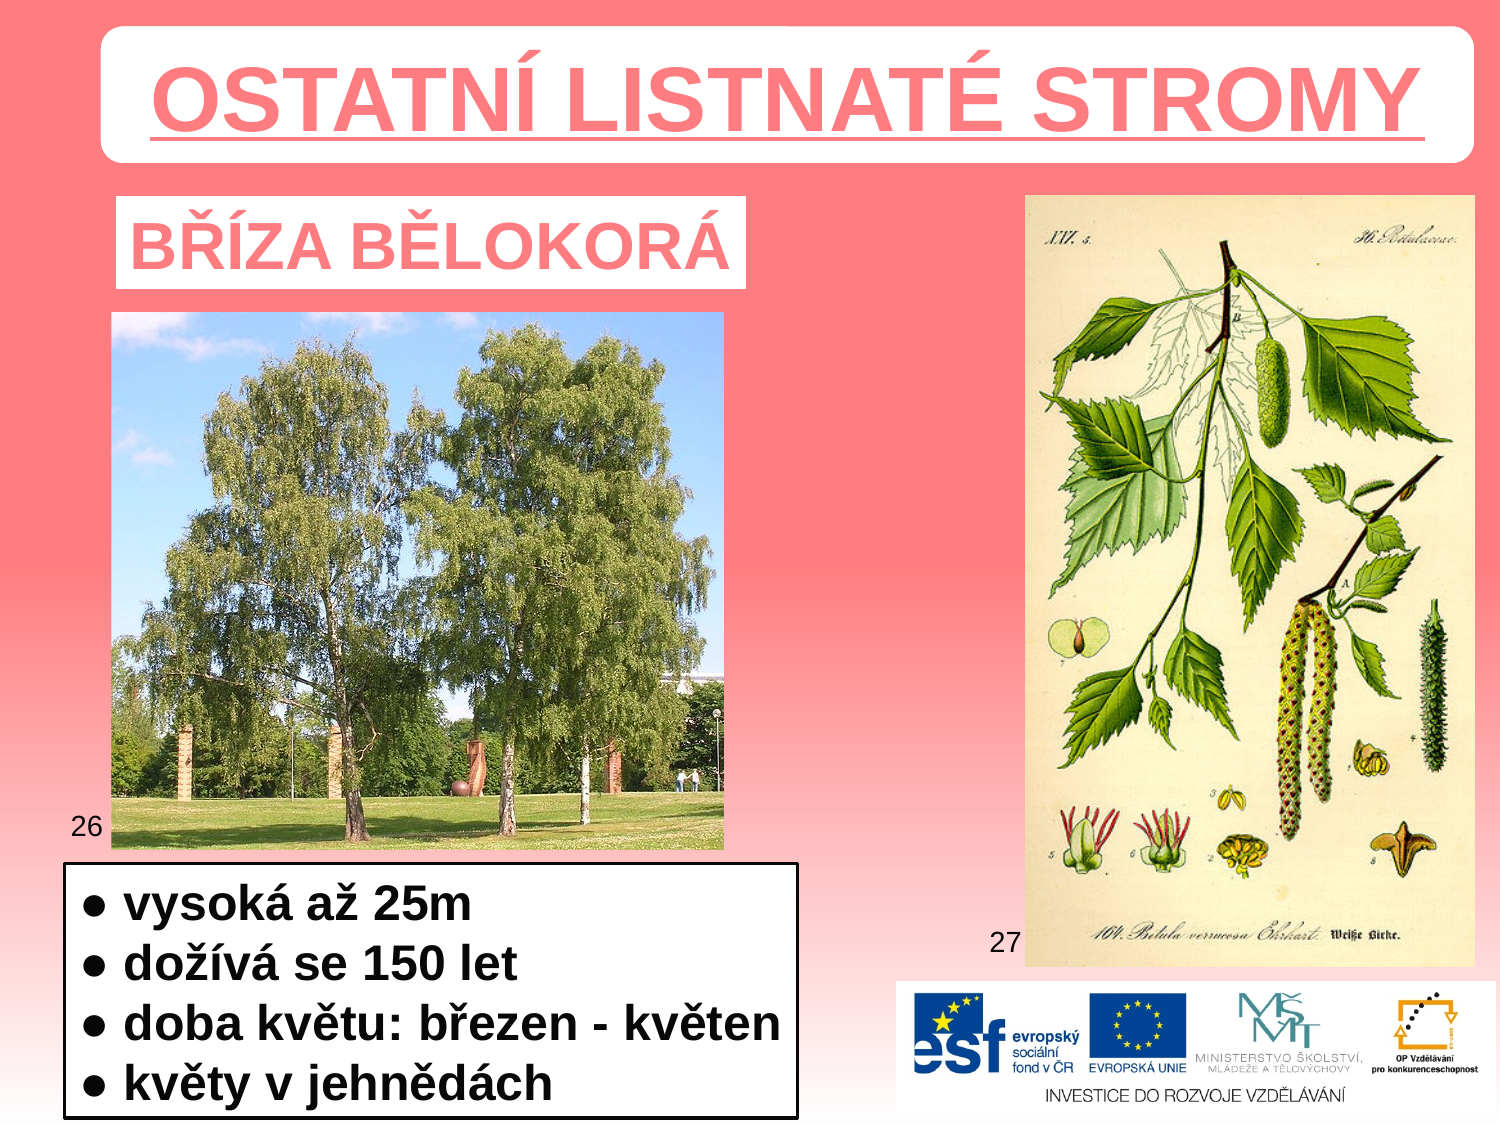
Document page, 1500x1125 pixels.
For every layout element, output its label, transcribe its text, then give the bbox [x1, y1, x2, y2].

text_box OSTATNÍ LISTNATÉ STROMY [99, 25, 1475, 164]
text_box 26 [55, 799, 106, 850]
text_box ● vysoká až 25m ● dožívá se 150 let ● doba květu: březen - květen ● květy v jehnědách [64, 863, 798, 1118]
picture [1024, 194, 1476, 967]
picture [895, 981, 1497, 1113]
text_box 27 [974, 916, 1019, 966]
picture [111, 311, 725, 850]
text_box BŘÍZA BĚLOKORÁ [115, 195, 747, 290]
